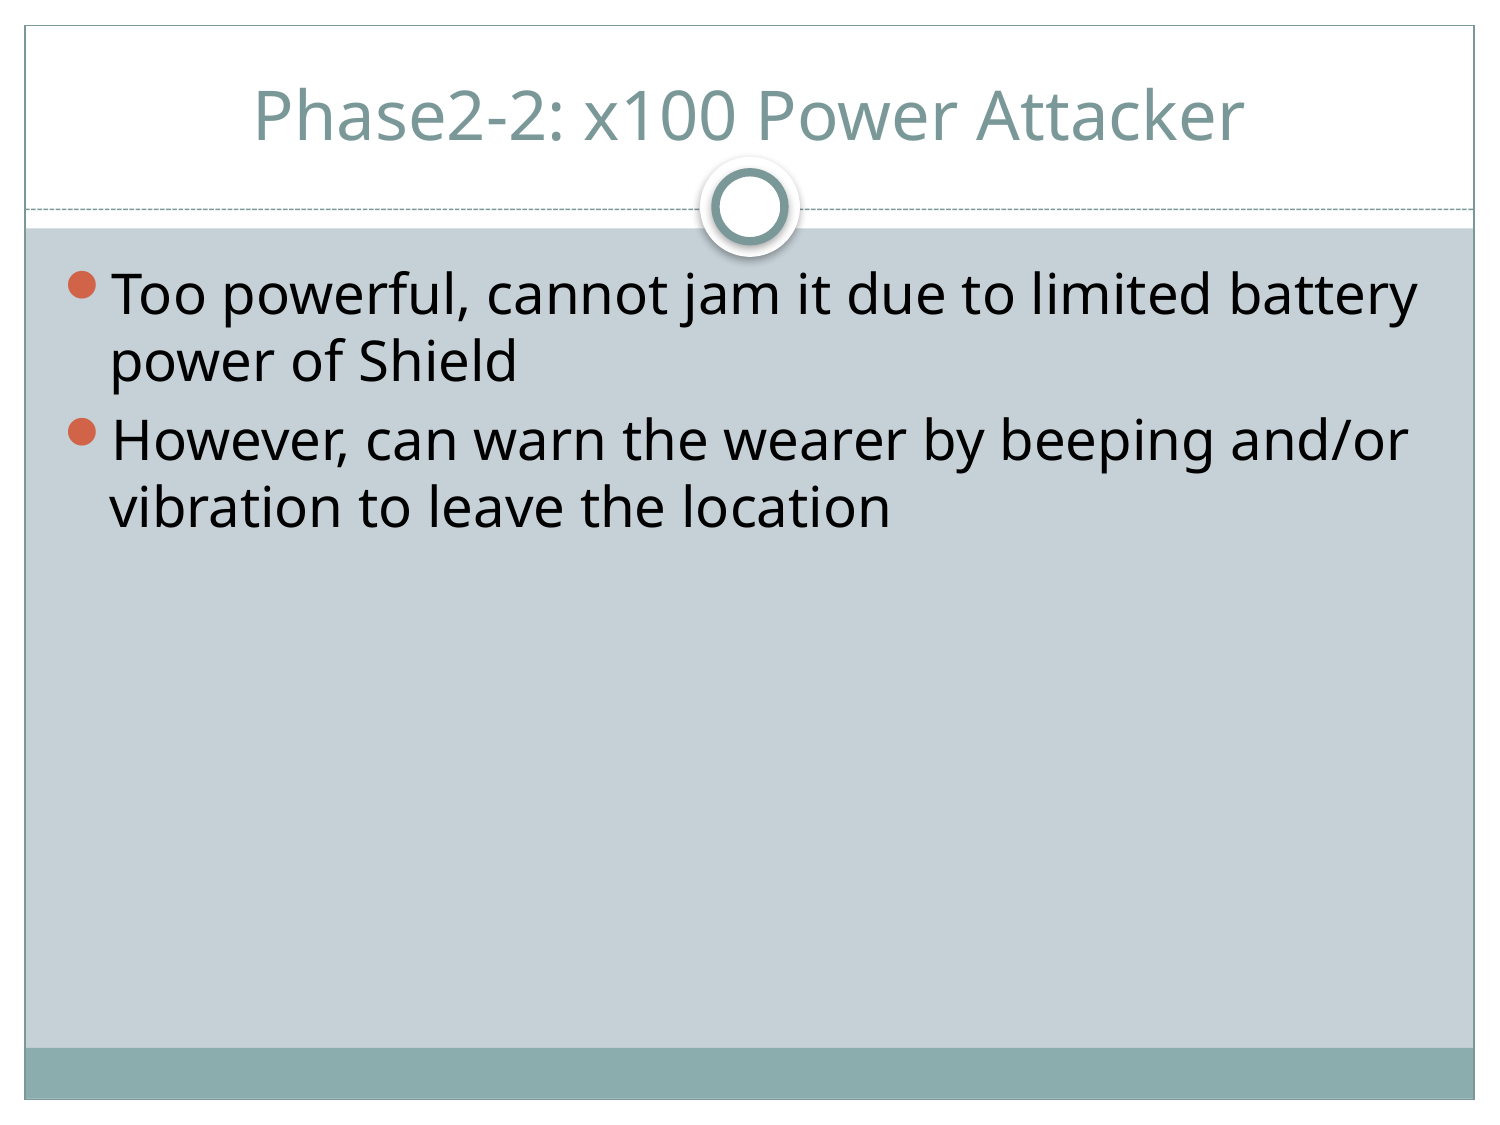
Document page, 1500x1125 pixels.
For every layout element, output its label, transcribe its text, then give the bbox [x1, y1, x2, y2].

list Too powerful, cannot jam it due to limited battery power of Shield However, can warn the wearer by beeping and/or vibration to leave the location [49, 250, 1445, 1001]
title Phase2-2: x100 Power Attacker [49, 37, 1450, 162]
